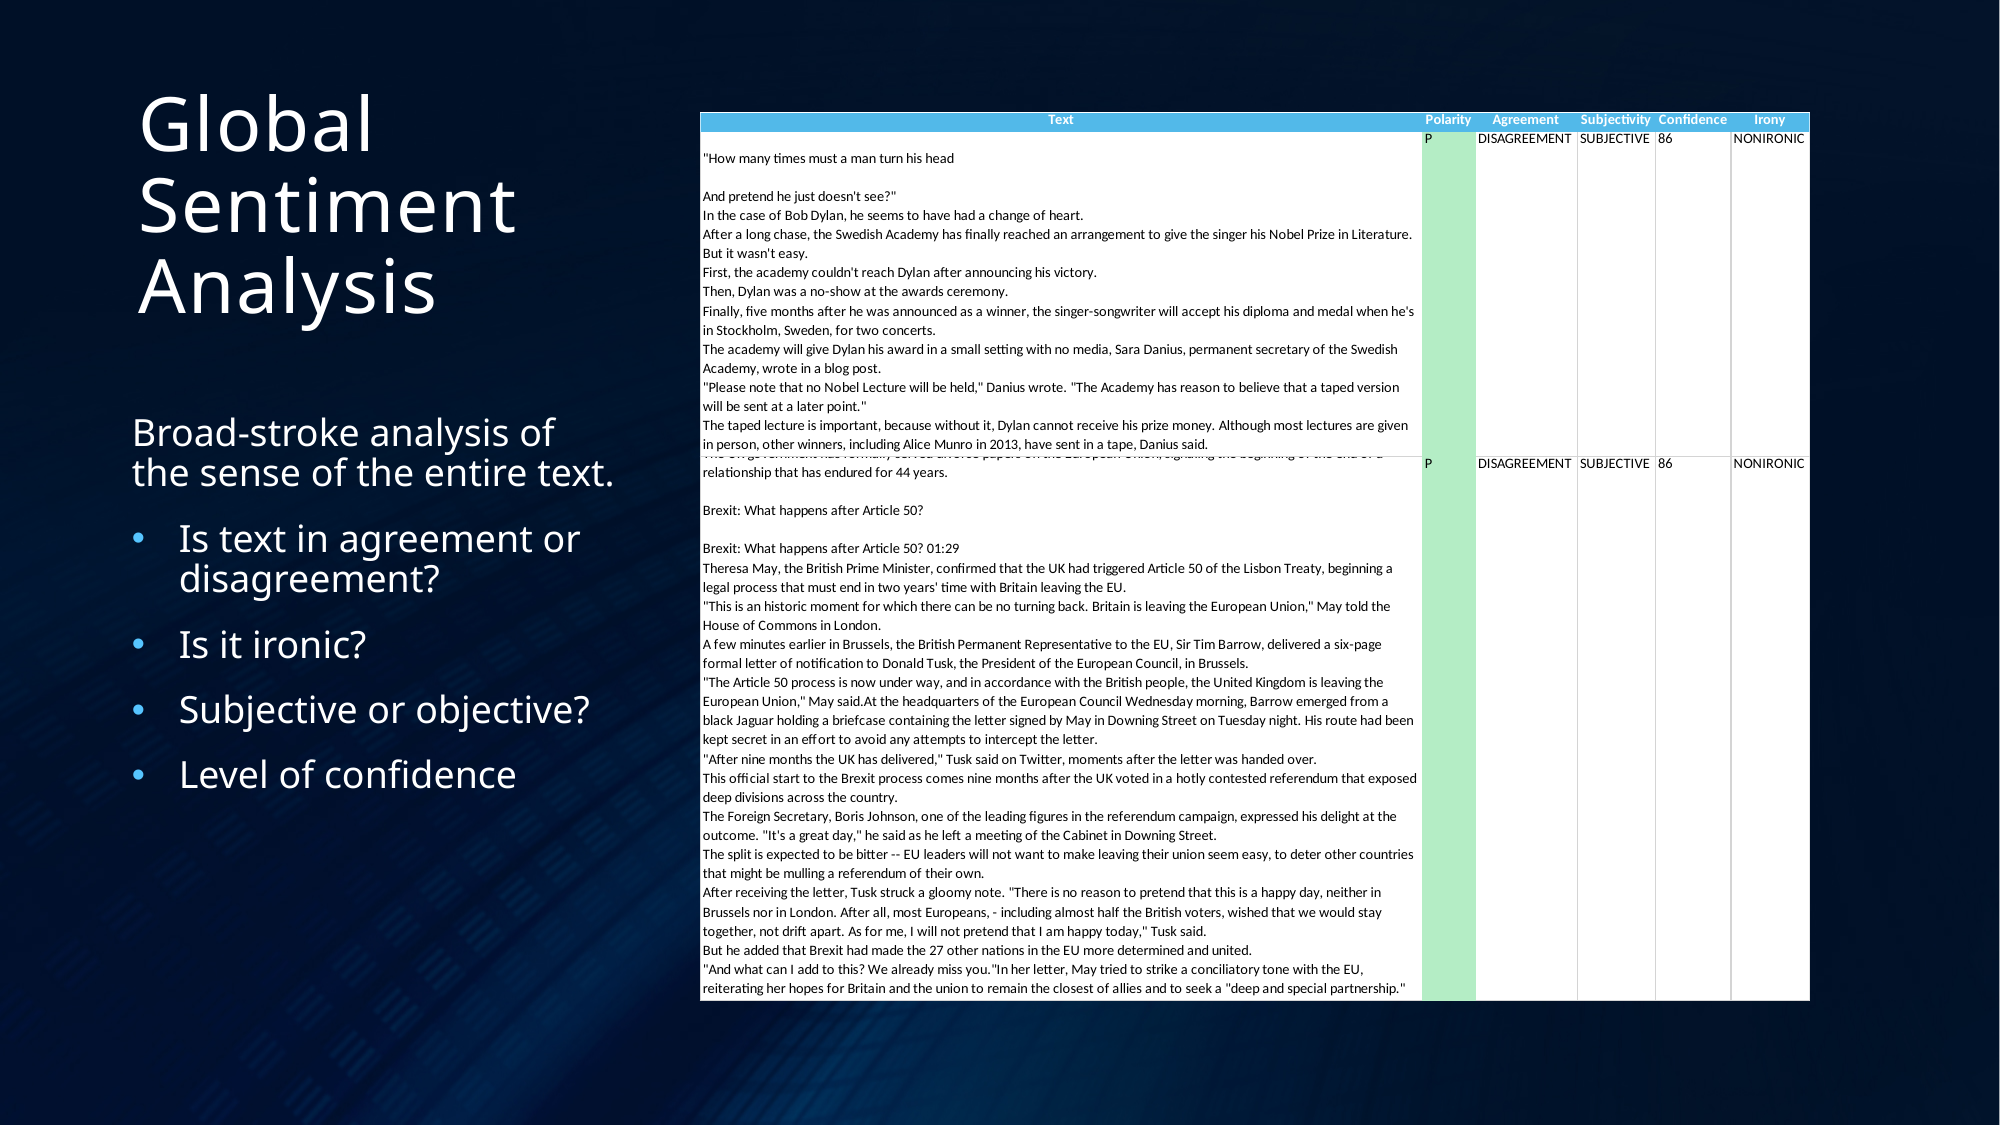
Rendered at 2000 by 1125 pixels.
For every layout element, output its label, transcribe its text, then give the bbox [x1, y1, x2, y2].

list Broad-stroke analysis of the sense of the entire text. Is text in agreement or disagreement? Is it ironic? Subjective or objective? Level of confidence [116, 406, 742, 1069]
title Global Sentiment Analysis [123, 125, 699, 338]
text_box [699, 112, 1811, 1001]
picture [0, 0, 2000, 1125]
